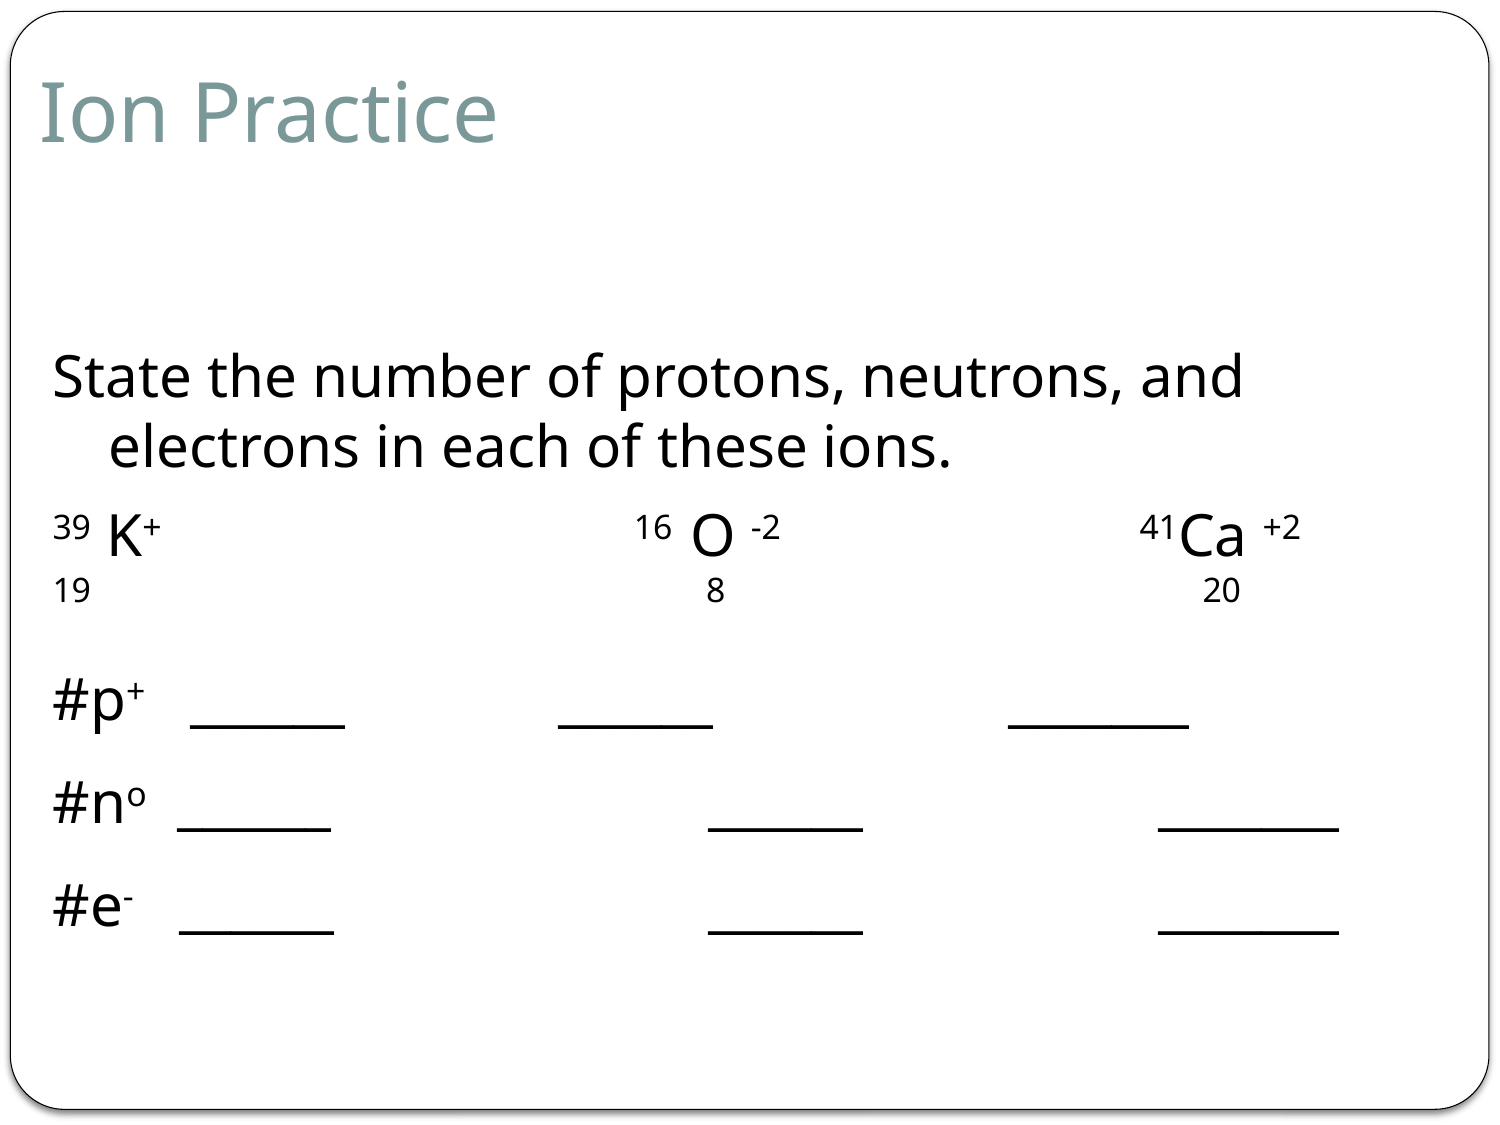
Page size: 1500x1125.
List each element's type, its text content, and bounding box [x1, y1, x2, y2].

list State the number of protons, neutrons, and electrons in each of these ions. 39 K+ 16 O -2 41Ca +2 19 8 20 #p+ ______ ______ _______ #no ______ ______ _______ #e- ______ ______ _______ [37, 249, 1433, 1001]
title Ion Practice [24, 49, 1426, 175]
